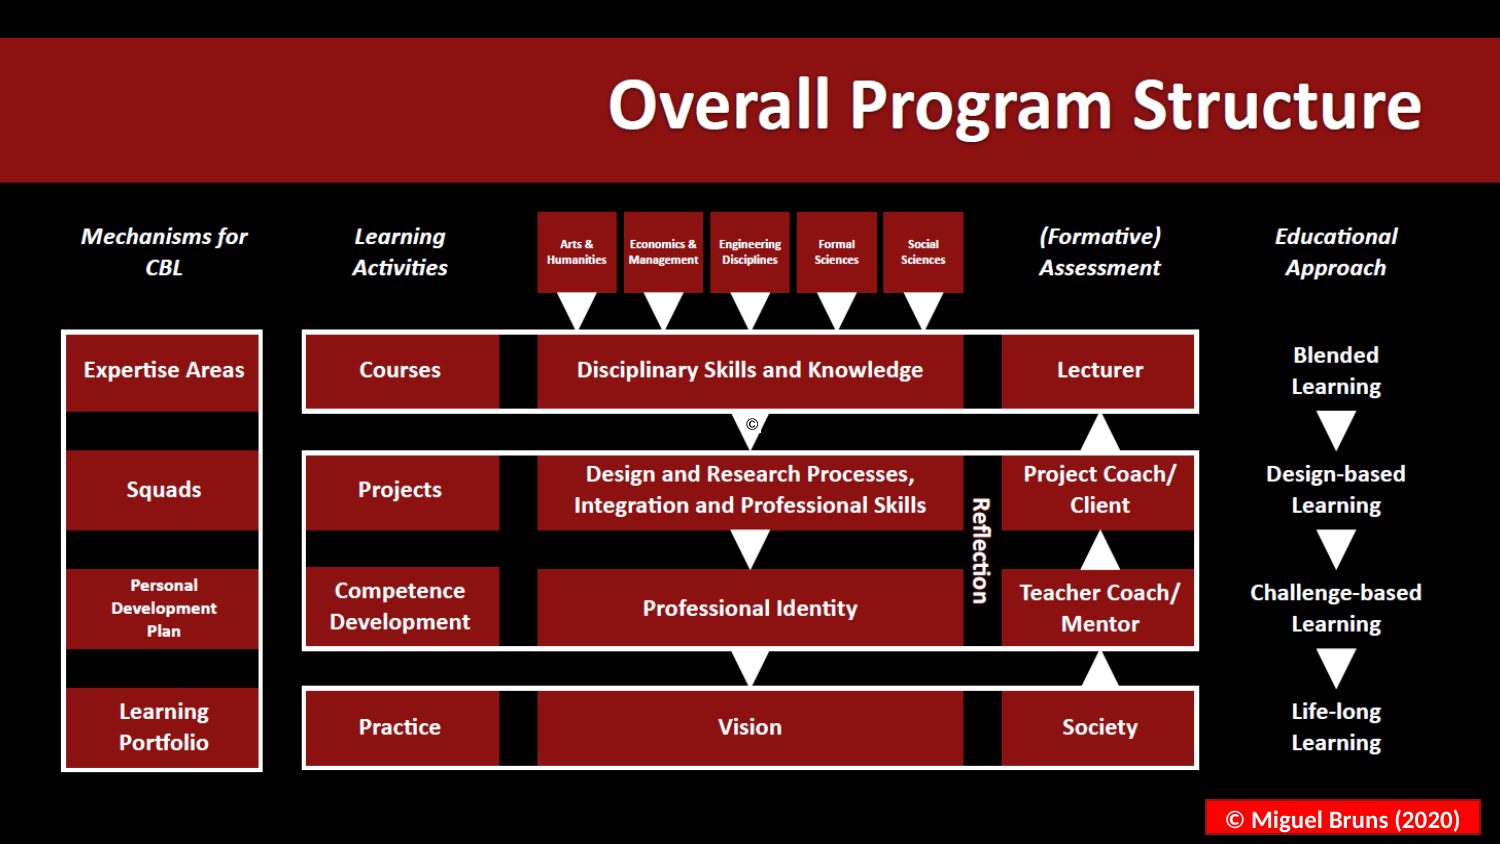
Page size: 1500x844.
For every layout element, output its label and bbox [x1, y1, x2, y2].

list [0, 0, 1500, 844]
picture [741, 413, 761, 433]
